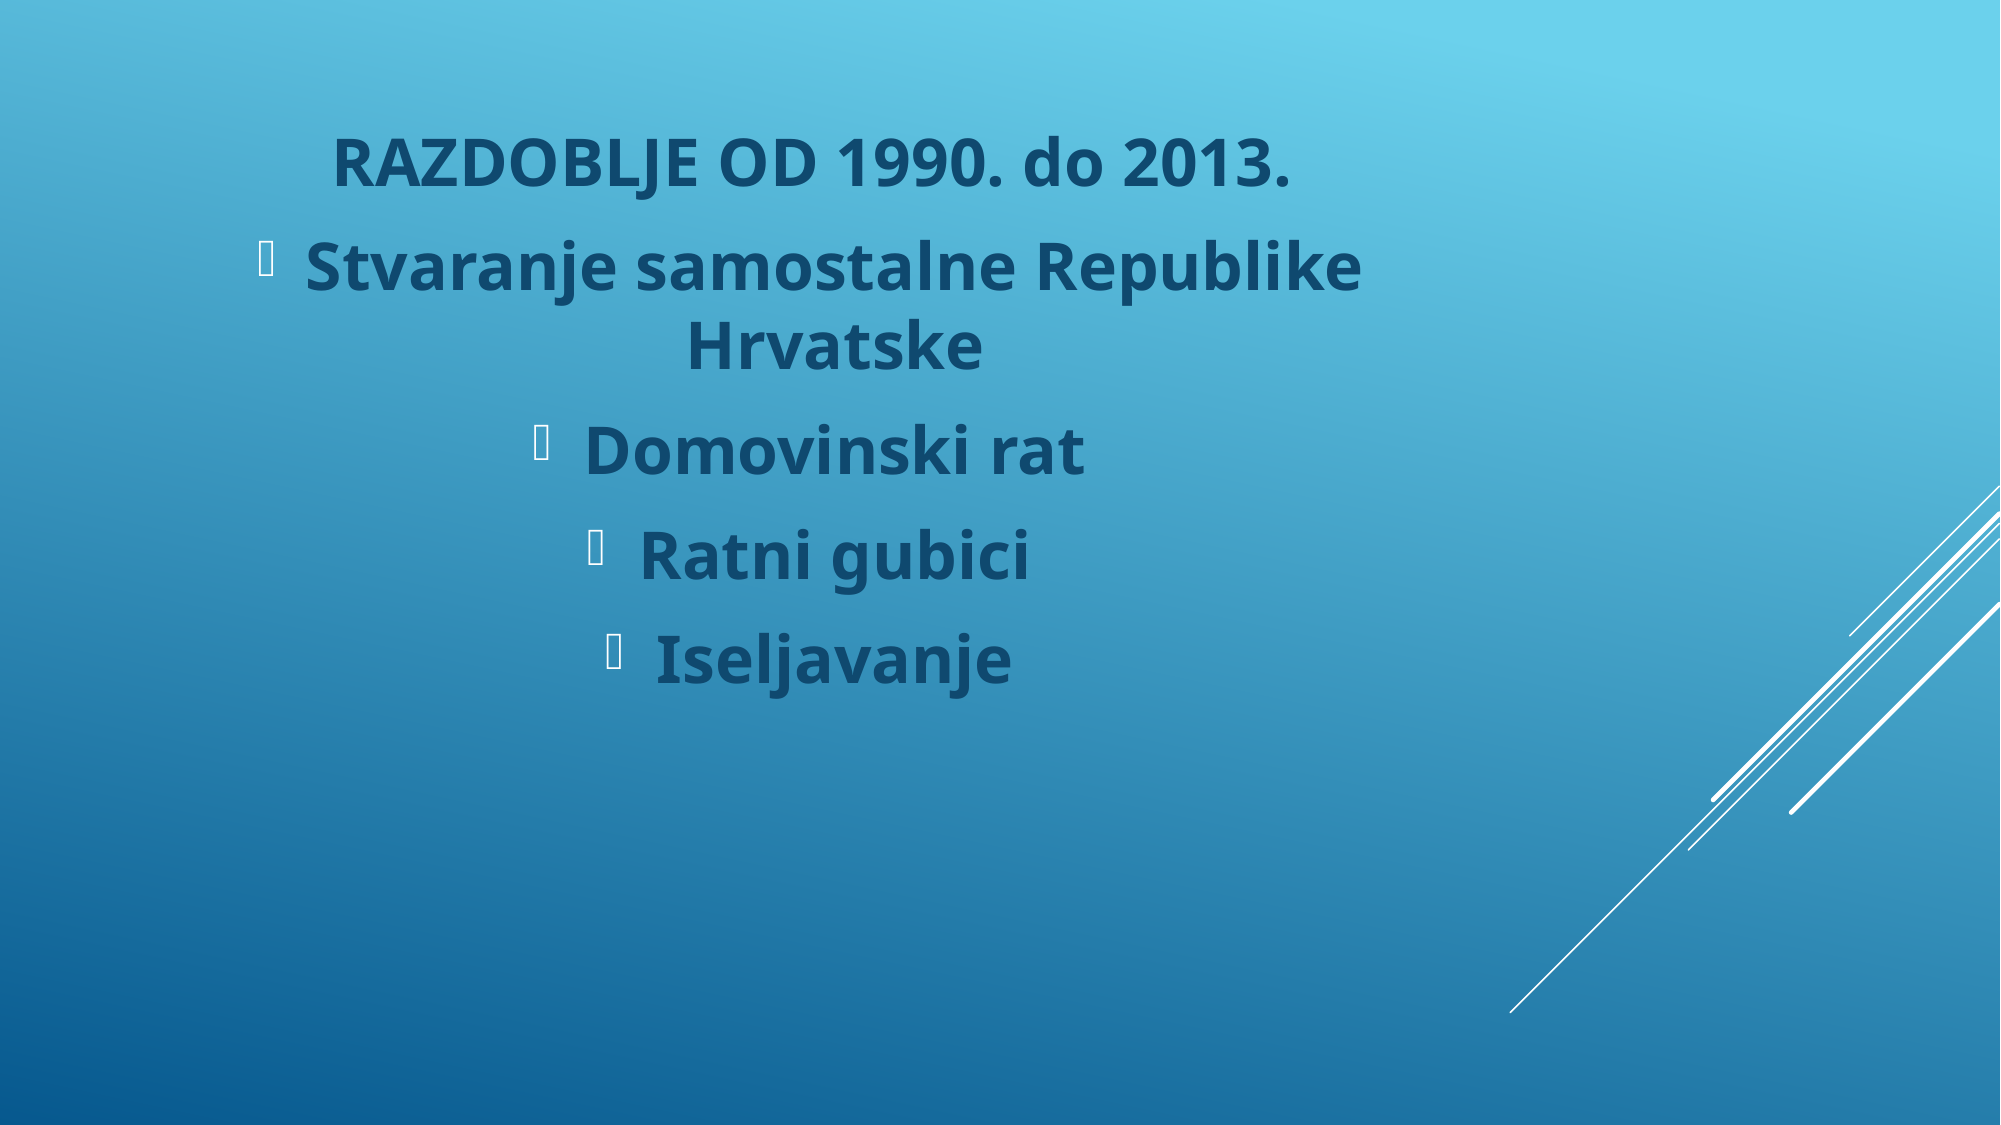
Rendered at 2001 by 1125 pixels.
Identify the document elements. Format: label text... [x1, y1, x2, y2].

list RAZDOBLJE OD 1990. do 2013. Stvaranje samostalne Republike Hrvatske Domovinski rat Ratni gubici Iseljavanje [112, 112, 1513, 706]
